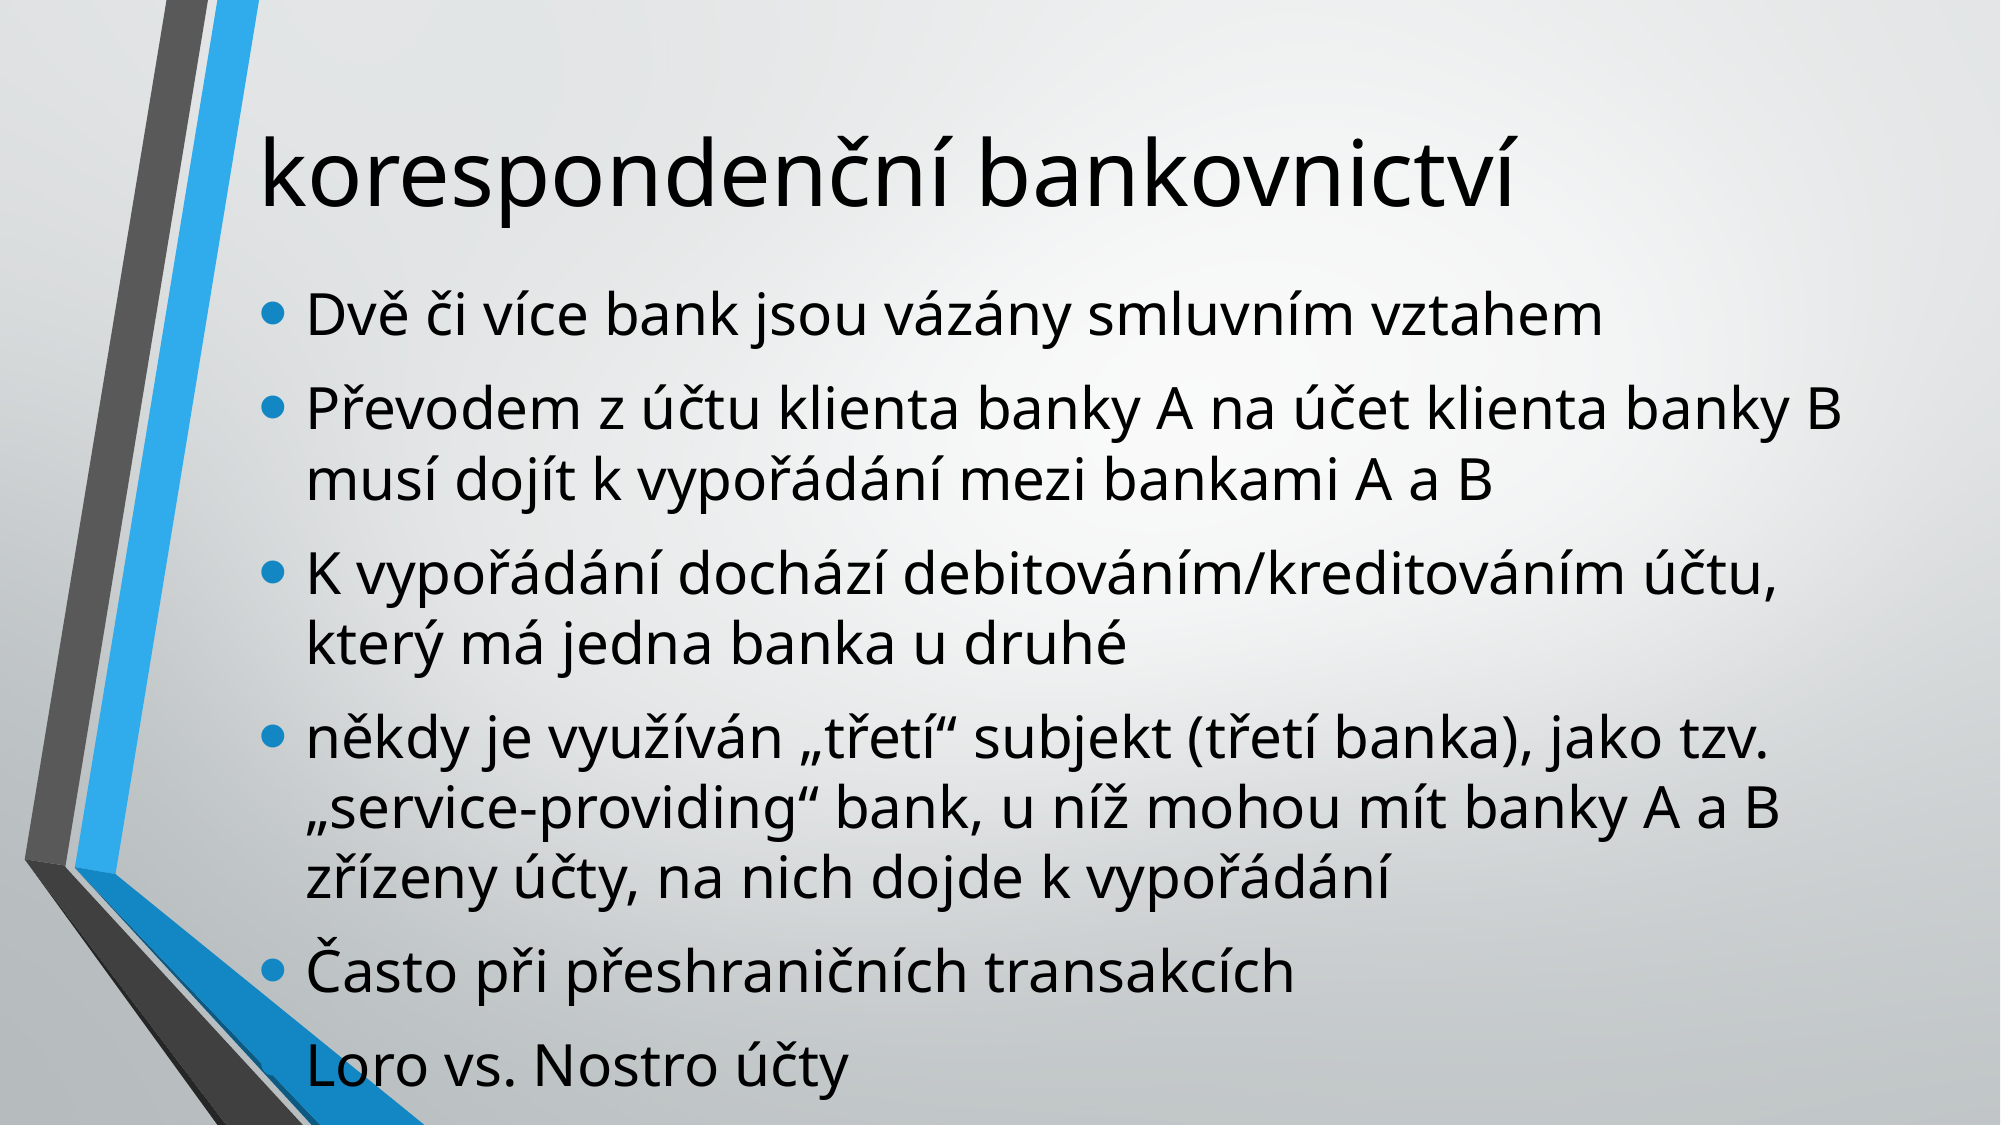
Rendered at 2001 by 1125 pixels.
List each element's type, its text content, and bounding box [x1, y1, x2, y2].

list Dvě či více bank jsou vázány smluvním vztahem Převodem z účtu klienta banky A na účet klienta banky B musí dojít k vypořádání mezi bankami A a B K vypořádání dochází debitováním/kreditováním účtu, který má jedna banka u druhé někdy je využíván „třetí“ subjekt (třetí banka), jako tzv. „service-providing“ bank, u níž mohou mít banky A a B zřízeny účty, na nich dojde k vypořádání Často při přeshraničních transakcích Loro vs. Nostro účty [243, 418, 1887, 1125]
title korespondenční bankovnictví [243, 25, 1887, 313]
